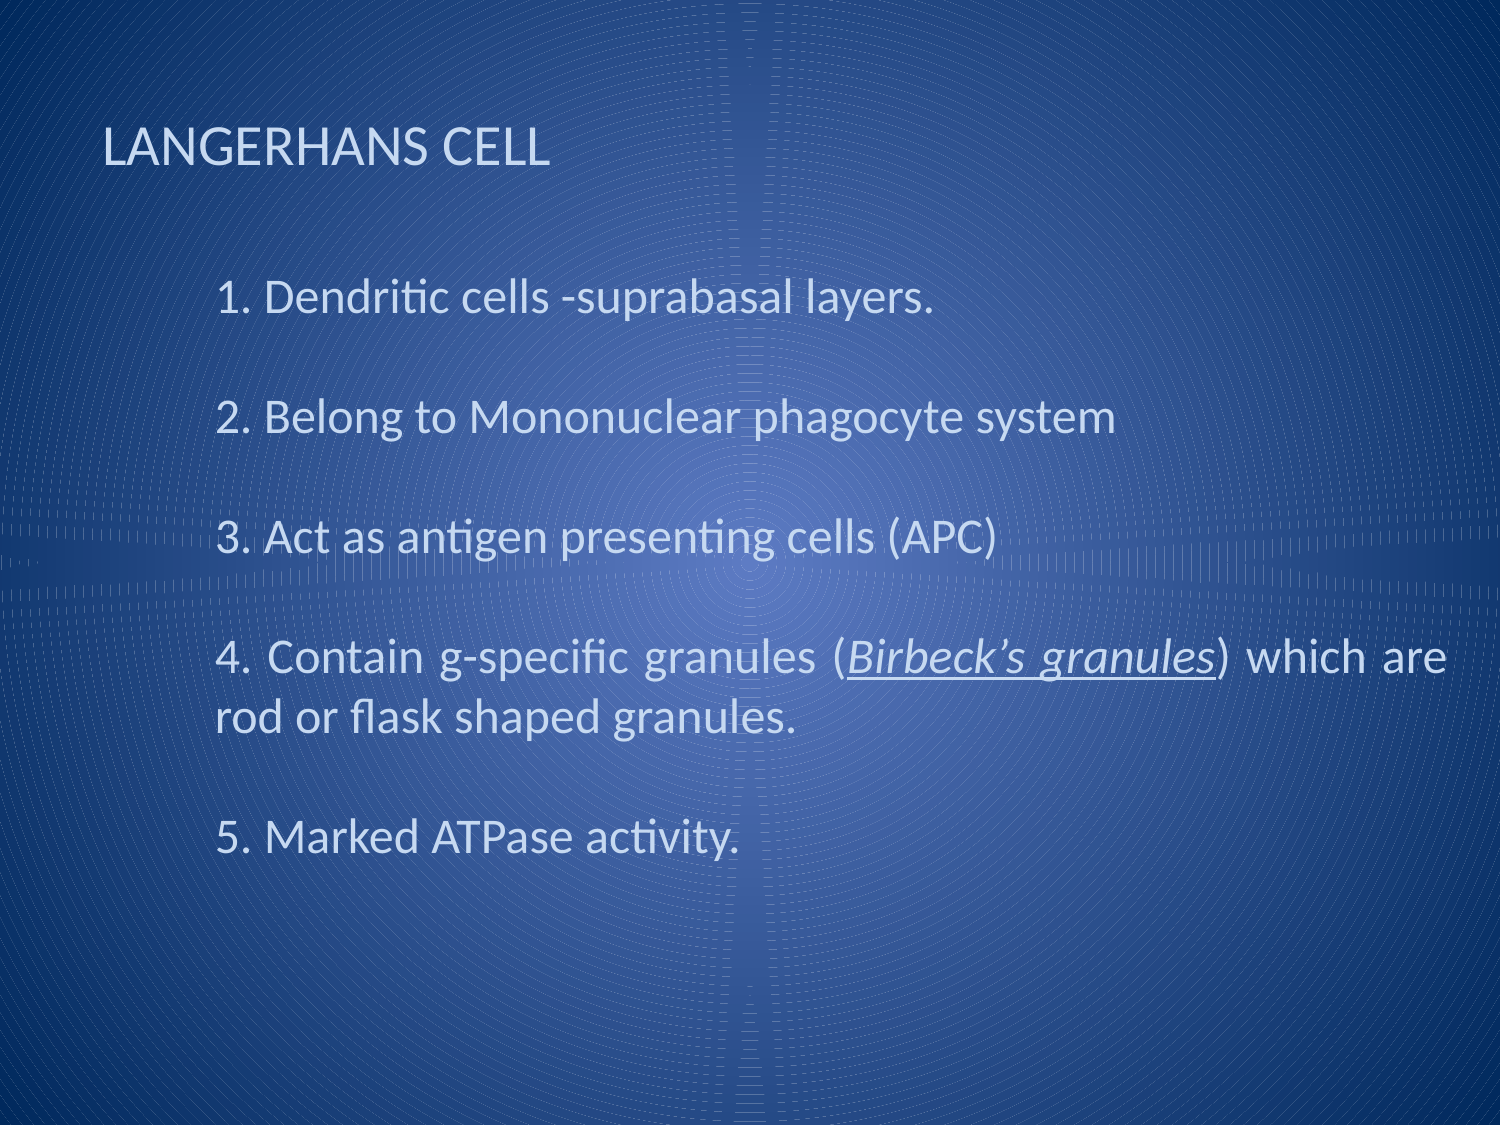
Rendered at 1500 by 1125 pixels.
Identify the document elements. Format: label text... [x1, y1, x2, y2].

subtitle LANGERHANS CELL [87, 99, 1425, 875]
text_box 1. Dendritic cells -suprabasal layers. 2. Belong to Mononuclear phagocyte system 3. Act as antigen presenting cells (APC) 4. Contain g-specific granules (Birbeck’s granules) which are rod or flask shaped granules. 5. Marked ATPase activity. [199, 255, 1463, 931]
